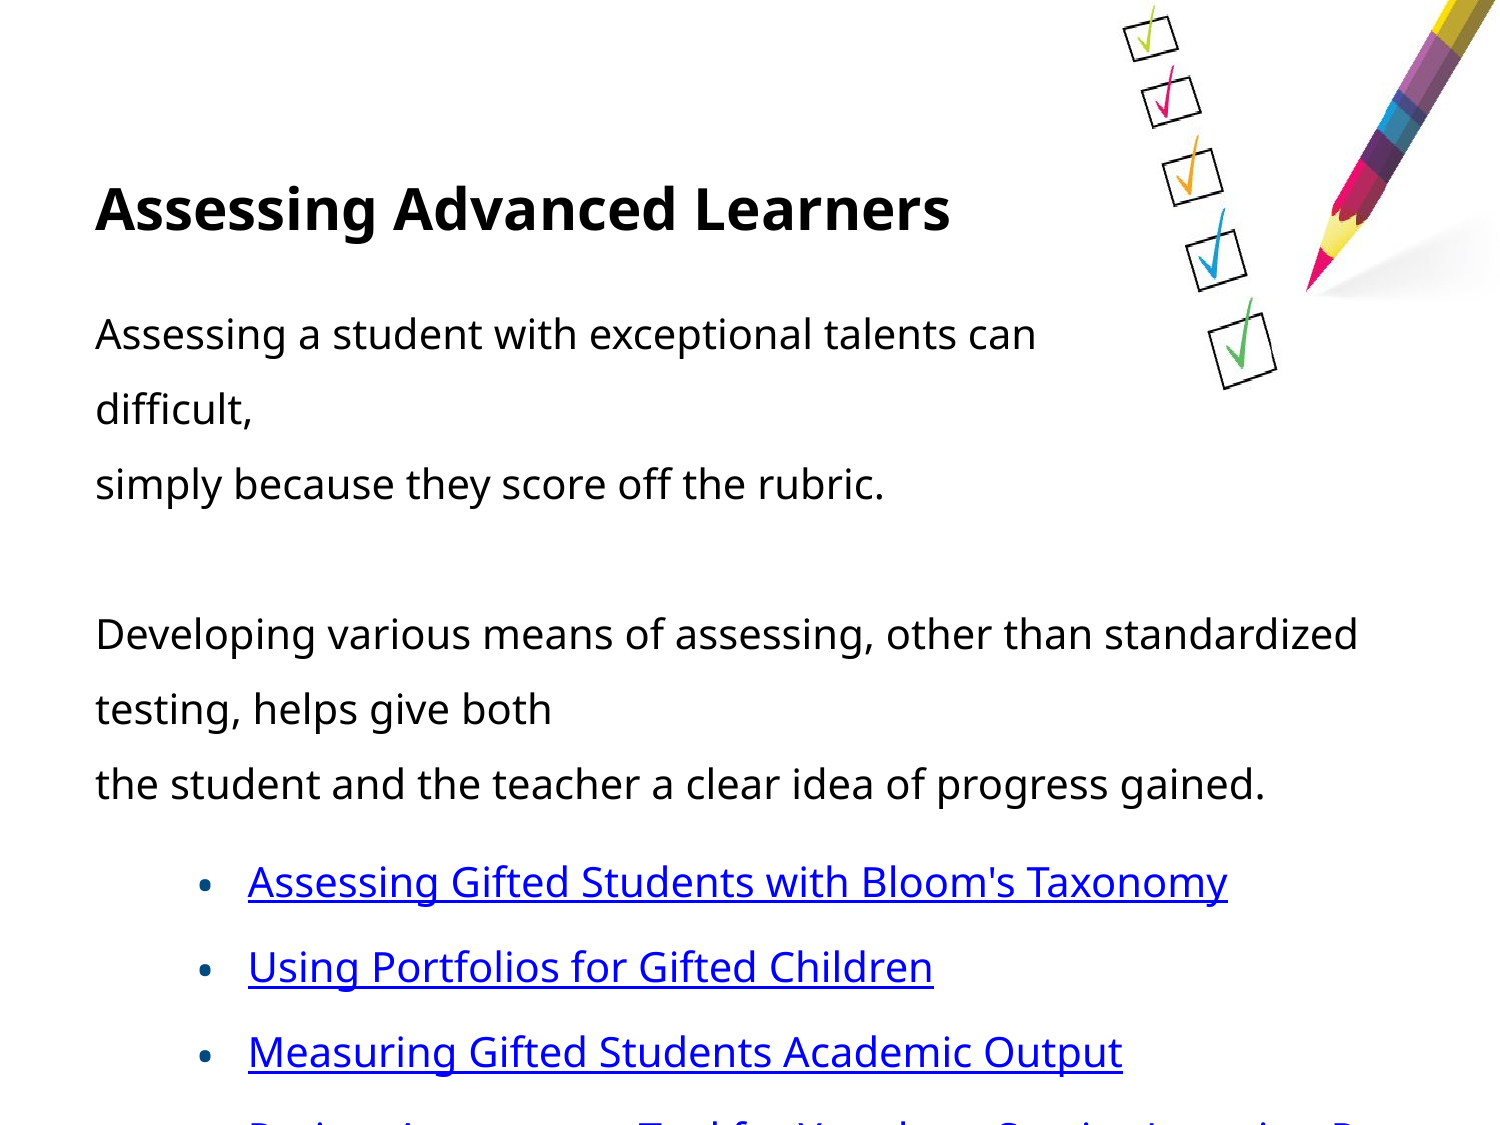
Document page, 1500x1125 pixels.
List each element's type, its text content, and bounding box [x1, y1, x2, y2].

title Assessing Advanced Learners [75, 74, 1038, 262]
list Assessing a student with exceptional talents can sometimes be difficult, simply because they score off the rubric. Developing various means of assessing, other than standardized testing, helps give both the student and the teacher a clear idea of progress gained. Assessing Gifted Students with Bloom's Taxonomy Using Portfolios for Gifted Children Measuring Gifted Students Academic Output Project Assessment Tool for Year-long Service Learning Projects Self-Assessment with Interest Sheets for Gifted Students [75, 262, 1425, 1078]
picture [1044, 0, 1500, 397]
